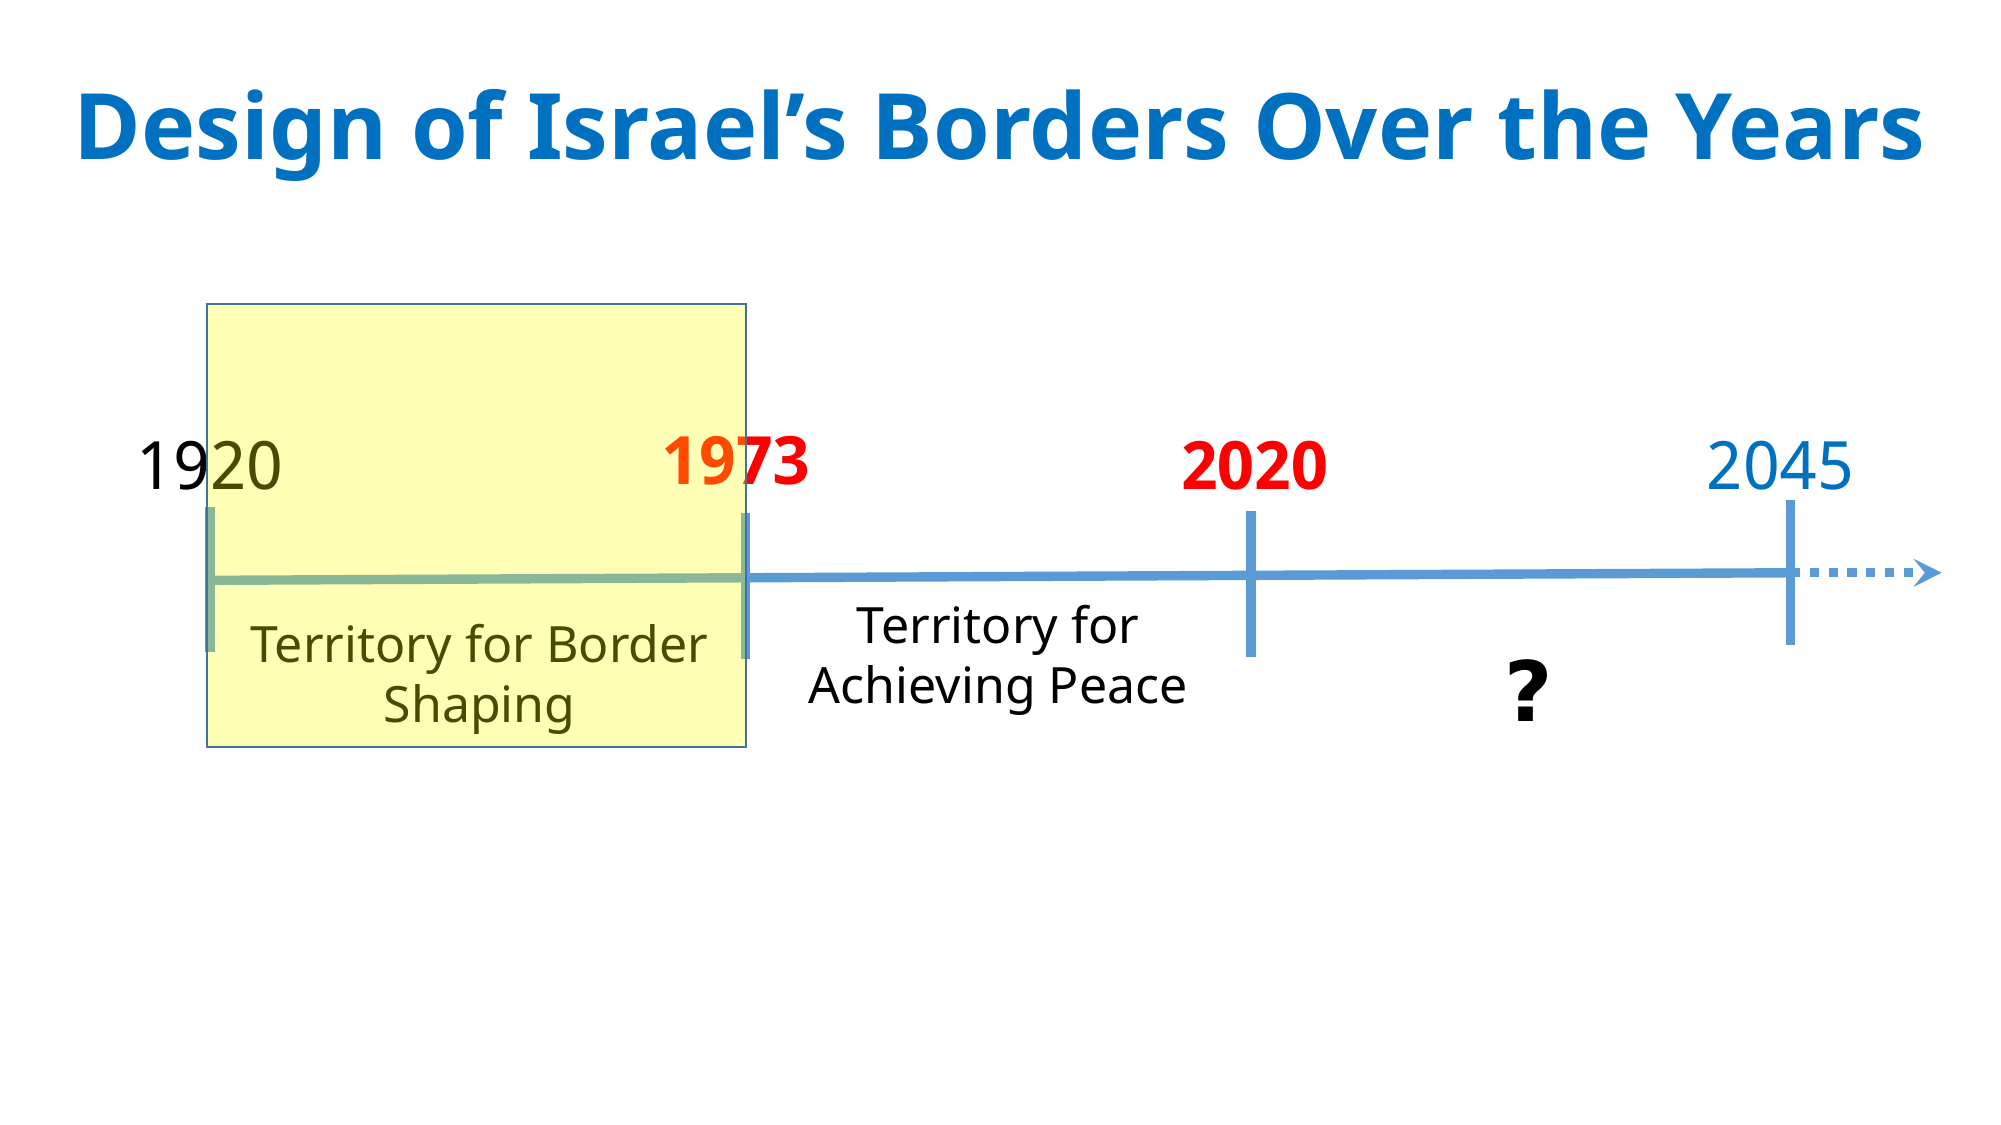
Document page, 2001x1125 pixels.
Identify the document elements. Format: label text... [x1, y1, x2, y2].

text_box 1973 [747, 410, 844, 506]
text_box ? [1250, 631, 1808, 746]
text_box 1920 [103, 415, 206, 511]
text_box Territory for Achieving Peace [758, 585, 1239, 721]
text_box 2045 [1673, 415, 1888, 511]
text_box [1251, 572, 1790, 581]
text_box Design of Israel’s Borders Over the Years [57, 60, 1944, 186]
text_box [211, 572, 745, 581]
text_box [206, 303, 747, 748]
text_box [746, 572, 1250, 581]
text_box 2020 [1147, 415, 1362, 511]
